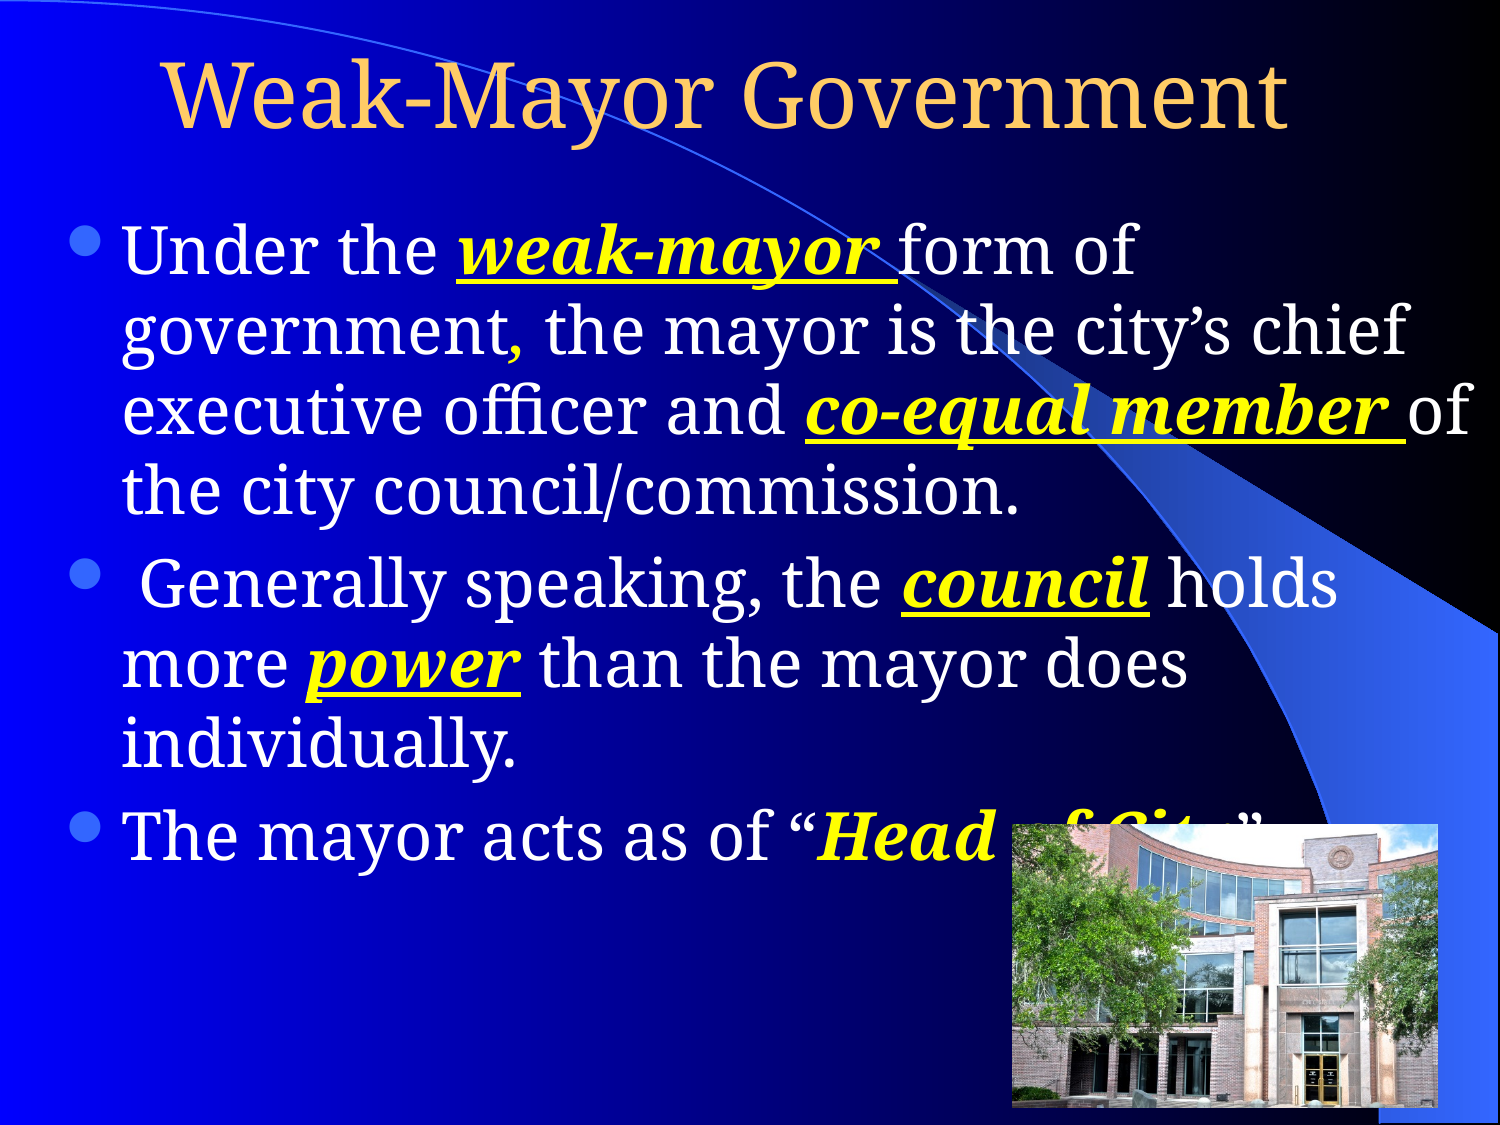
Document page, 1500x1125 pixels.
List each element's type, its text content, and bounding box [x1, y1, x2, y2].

title Weak-Mayor Government [87, 0, 1363, 186]
picture [1012, 824, 1438, 1108]
list Under the weak-mayor form of government, the mayor is the city’s chief executive officer and co-equal member of the city council/commission. Generally speaking, the council holds more power than the mayor does individually. The mayor acts as of “Head of City” [50, 200, 1488, 925]
